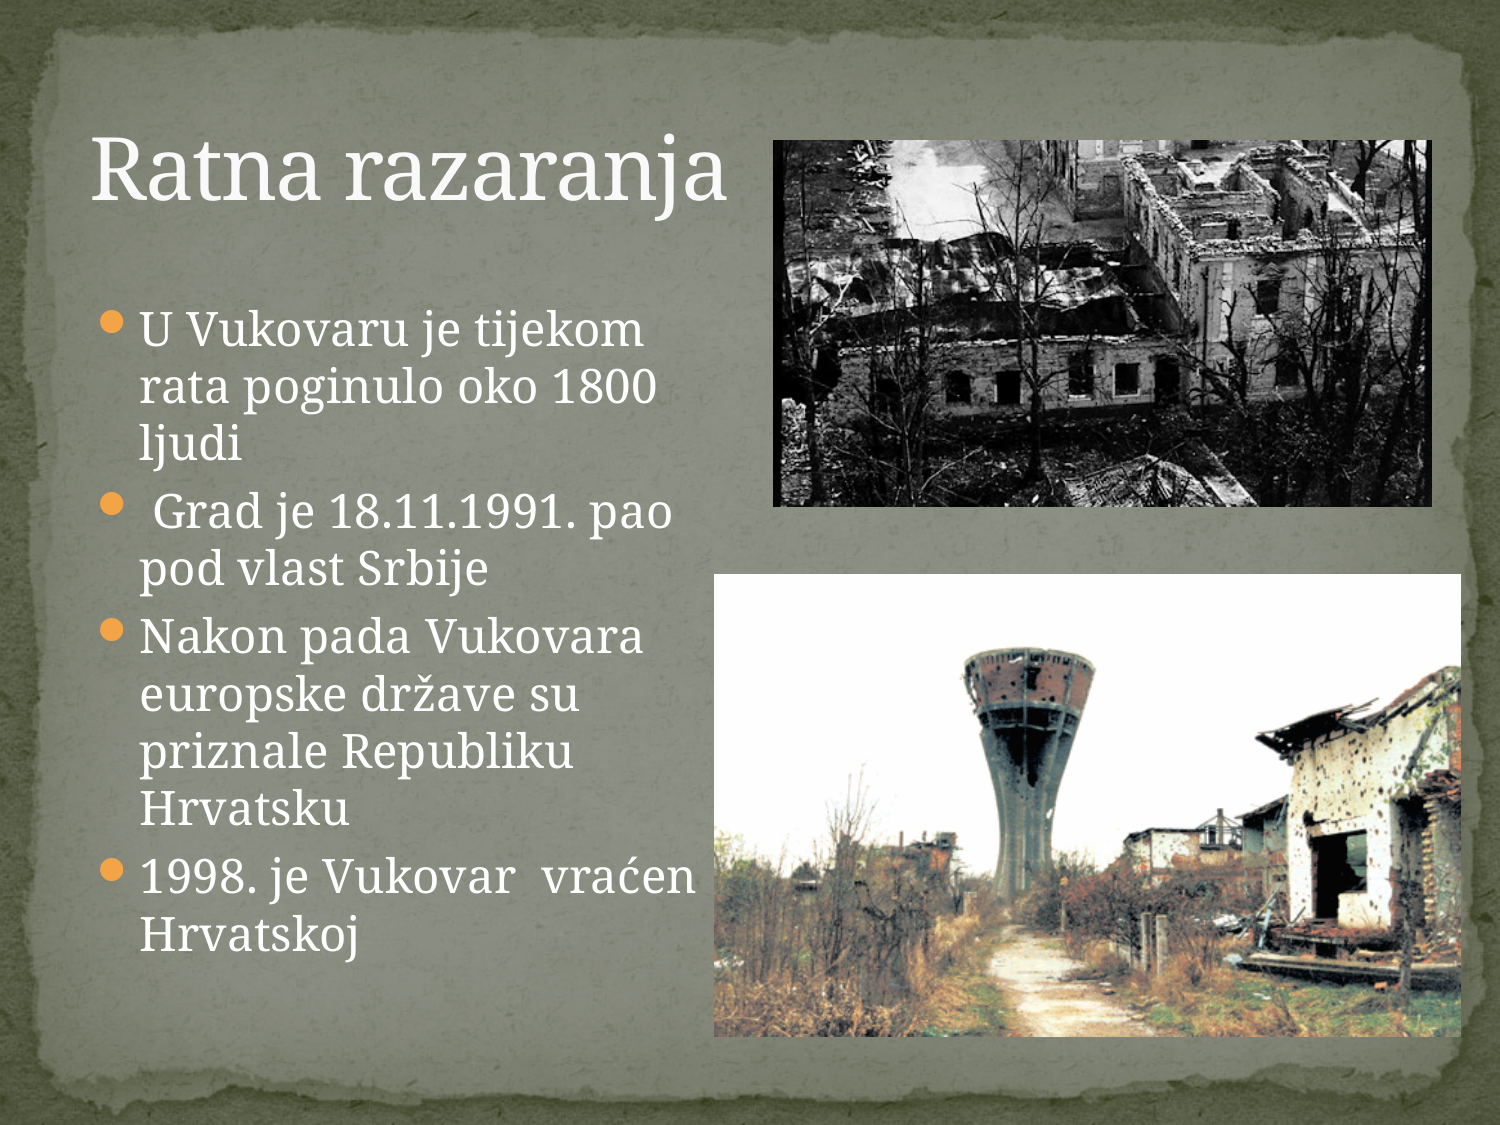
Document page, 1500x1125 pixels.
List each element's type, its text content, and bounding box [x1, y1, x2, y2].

list U Vukovaru je tijekom rata poginulo oko 1800 ljudi Grad je 18.11.1991. pao pod vlast Srbije Nakon pada Vukovara europske države su priznale Republiku Hrvatsku 1998. je Vukovar vraćen Hrvatskoj [82, 225, 727, 973]
picture [714, 574, 1461, 1037]
title Ratna razaranja [74, 24, 1425, 225]
picture [773, 140, 1432, 507]
